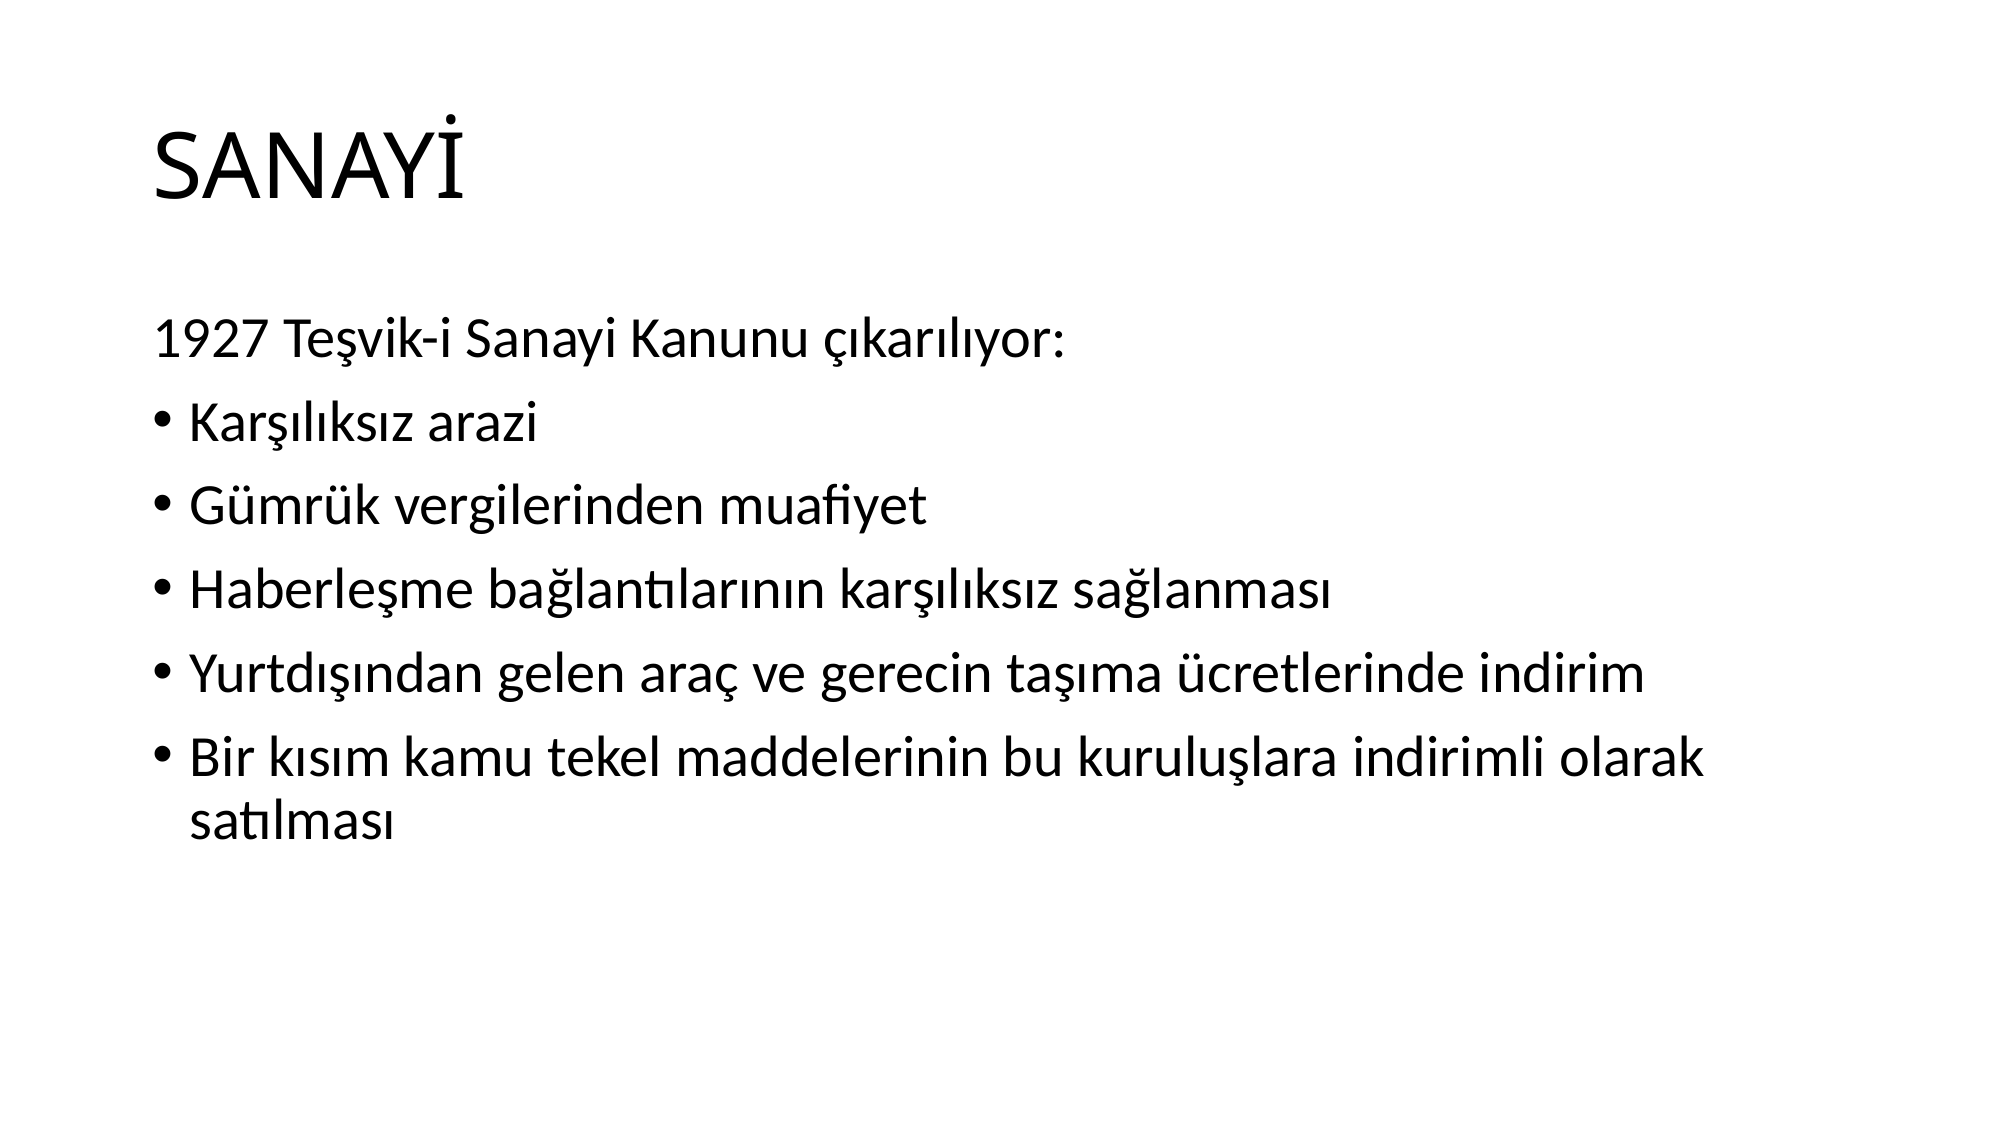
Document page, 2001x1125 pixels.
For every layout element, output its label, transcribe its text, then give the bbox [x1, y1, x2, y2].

title SANAYİ [137, 59, 1863, 278]
list 1927 Teşvik-i Sanayi Kanunu çıkarılıyor: Karşılıksız arazi Gümrük vergilerinden muafiyet Haberleşme bağlantılarının karşılıksız sağlanması Yurtdışından gelen araç ve gerecin taşıma ücretlerinde indirim Bir kısım kamu tekel maddelerinin bu kuruluşlara indirimli olarak satılması [137, 299, 1863, 1014]
